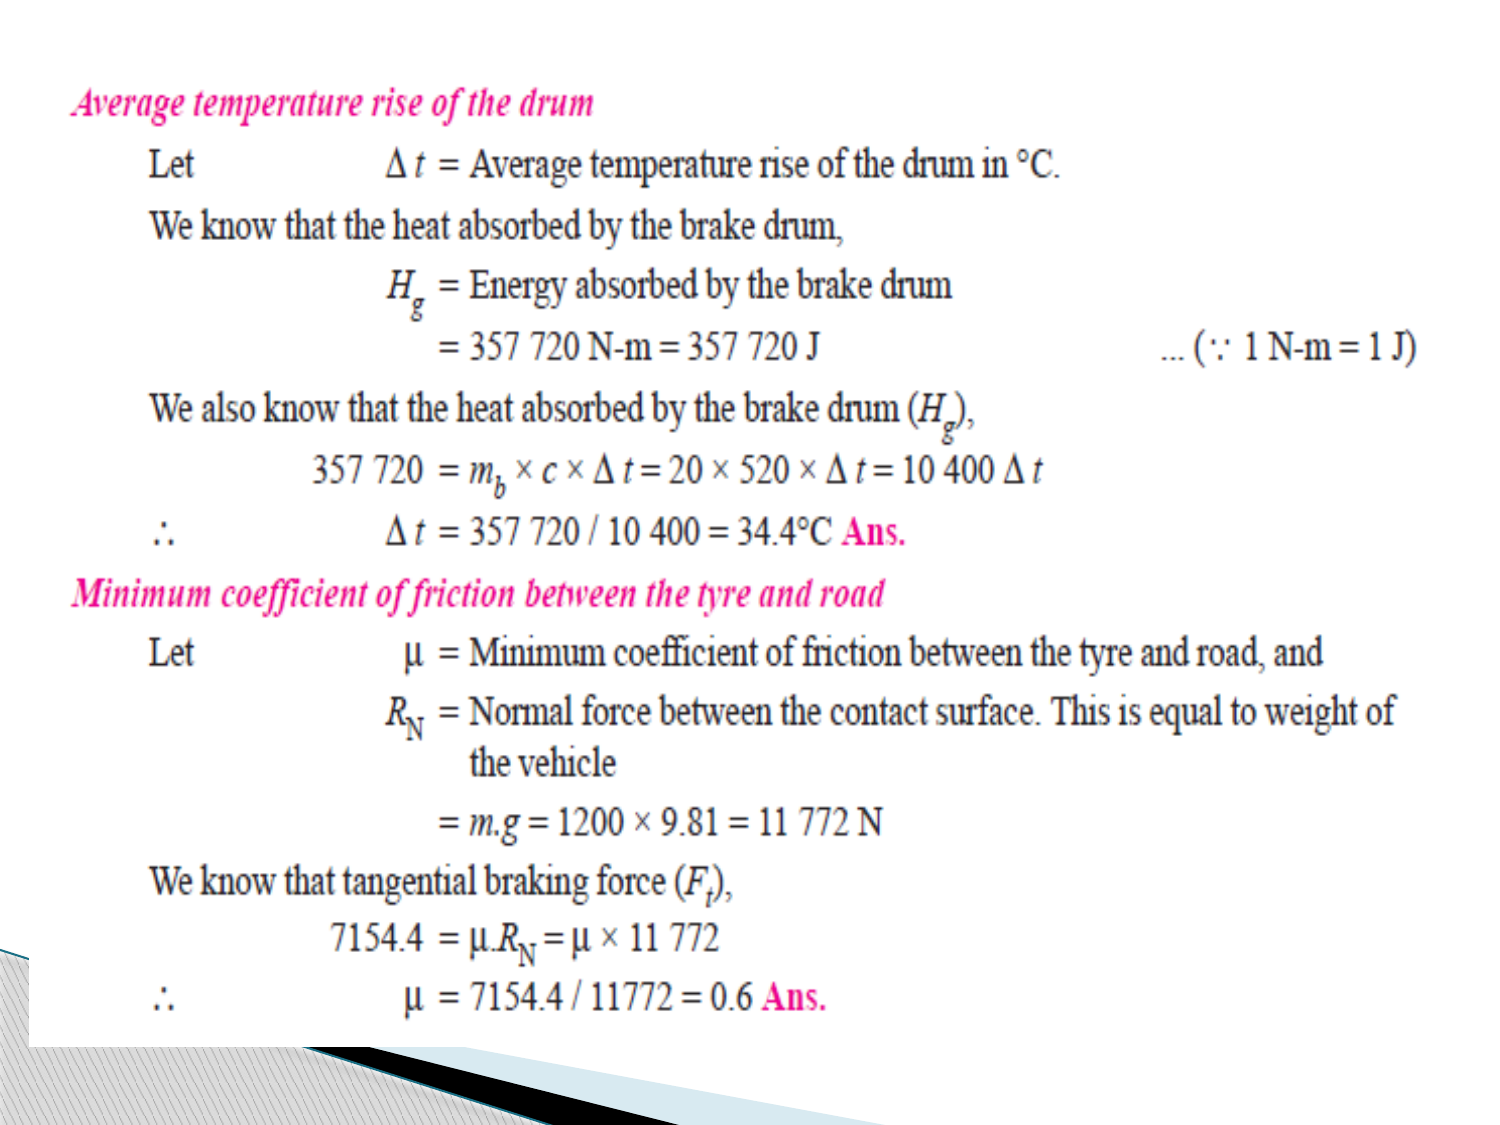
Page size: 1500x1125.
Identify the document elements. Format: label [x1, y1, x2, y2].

list [29, 77, 1477, 1047]
